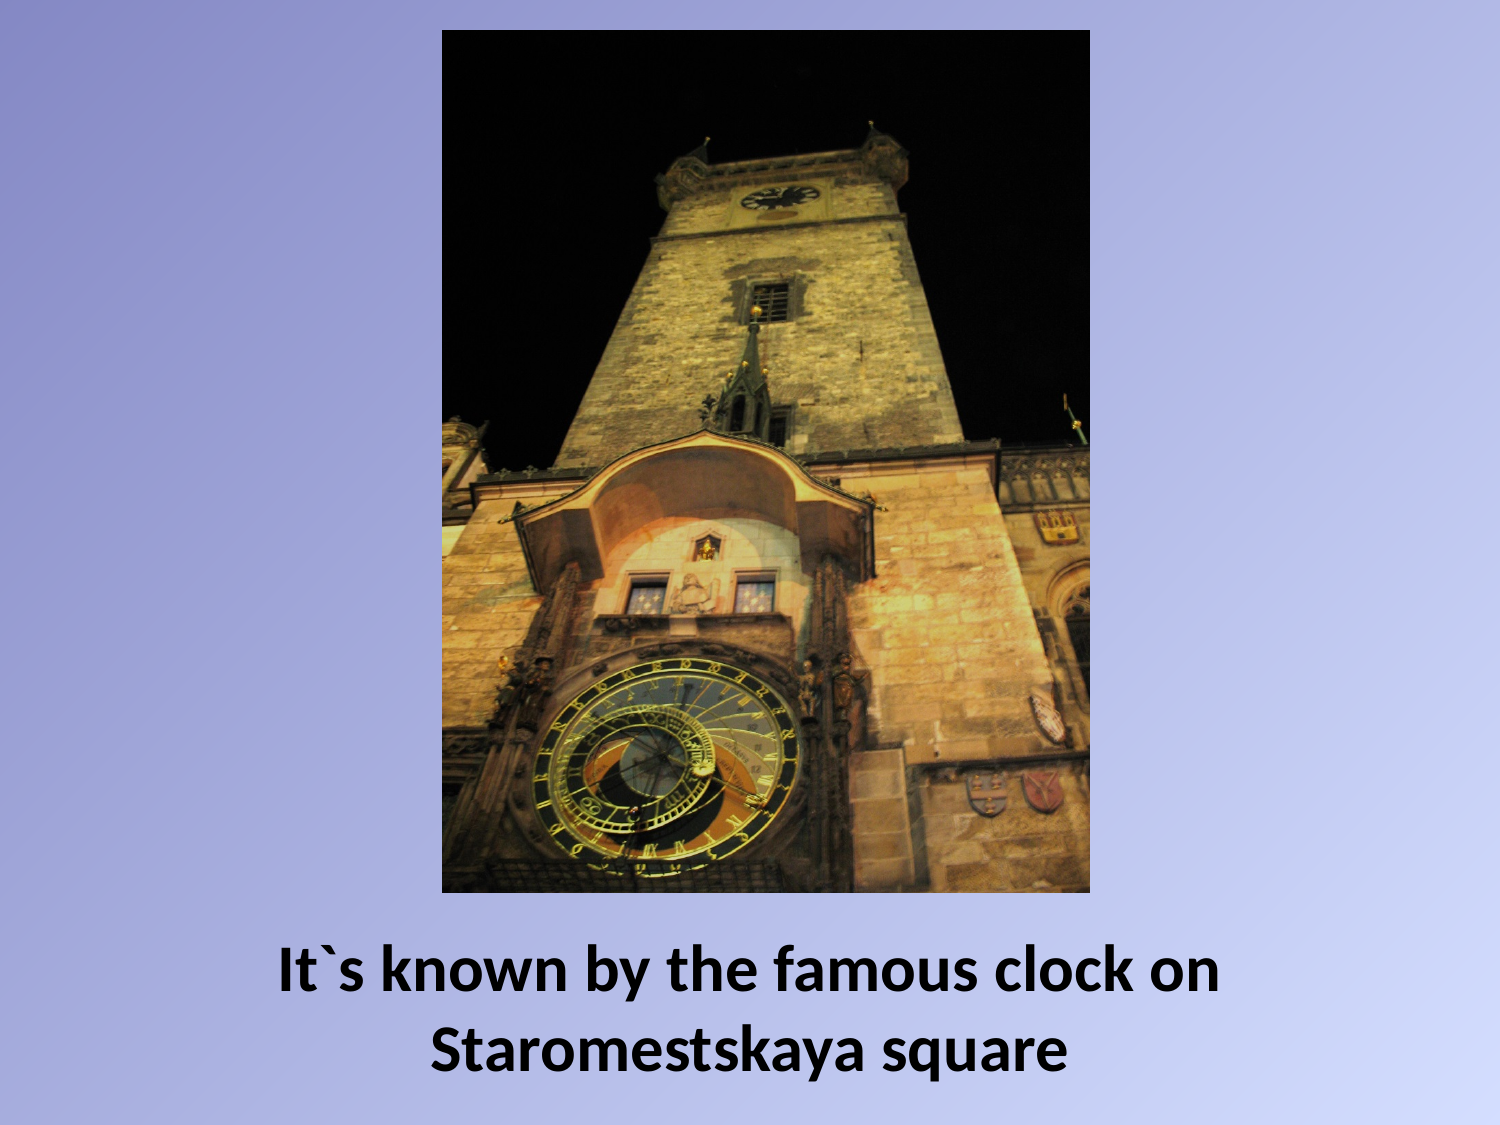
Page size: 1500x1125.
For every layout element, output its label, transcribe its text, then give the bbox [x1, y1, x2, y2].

subtitle It`s known by the famous clock on Staromestskaya square [171, 916, 1329, 1083]
picture [442, 30, 1090, 893]
